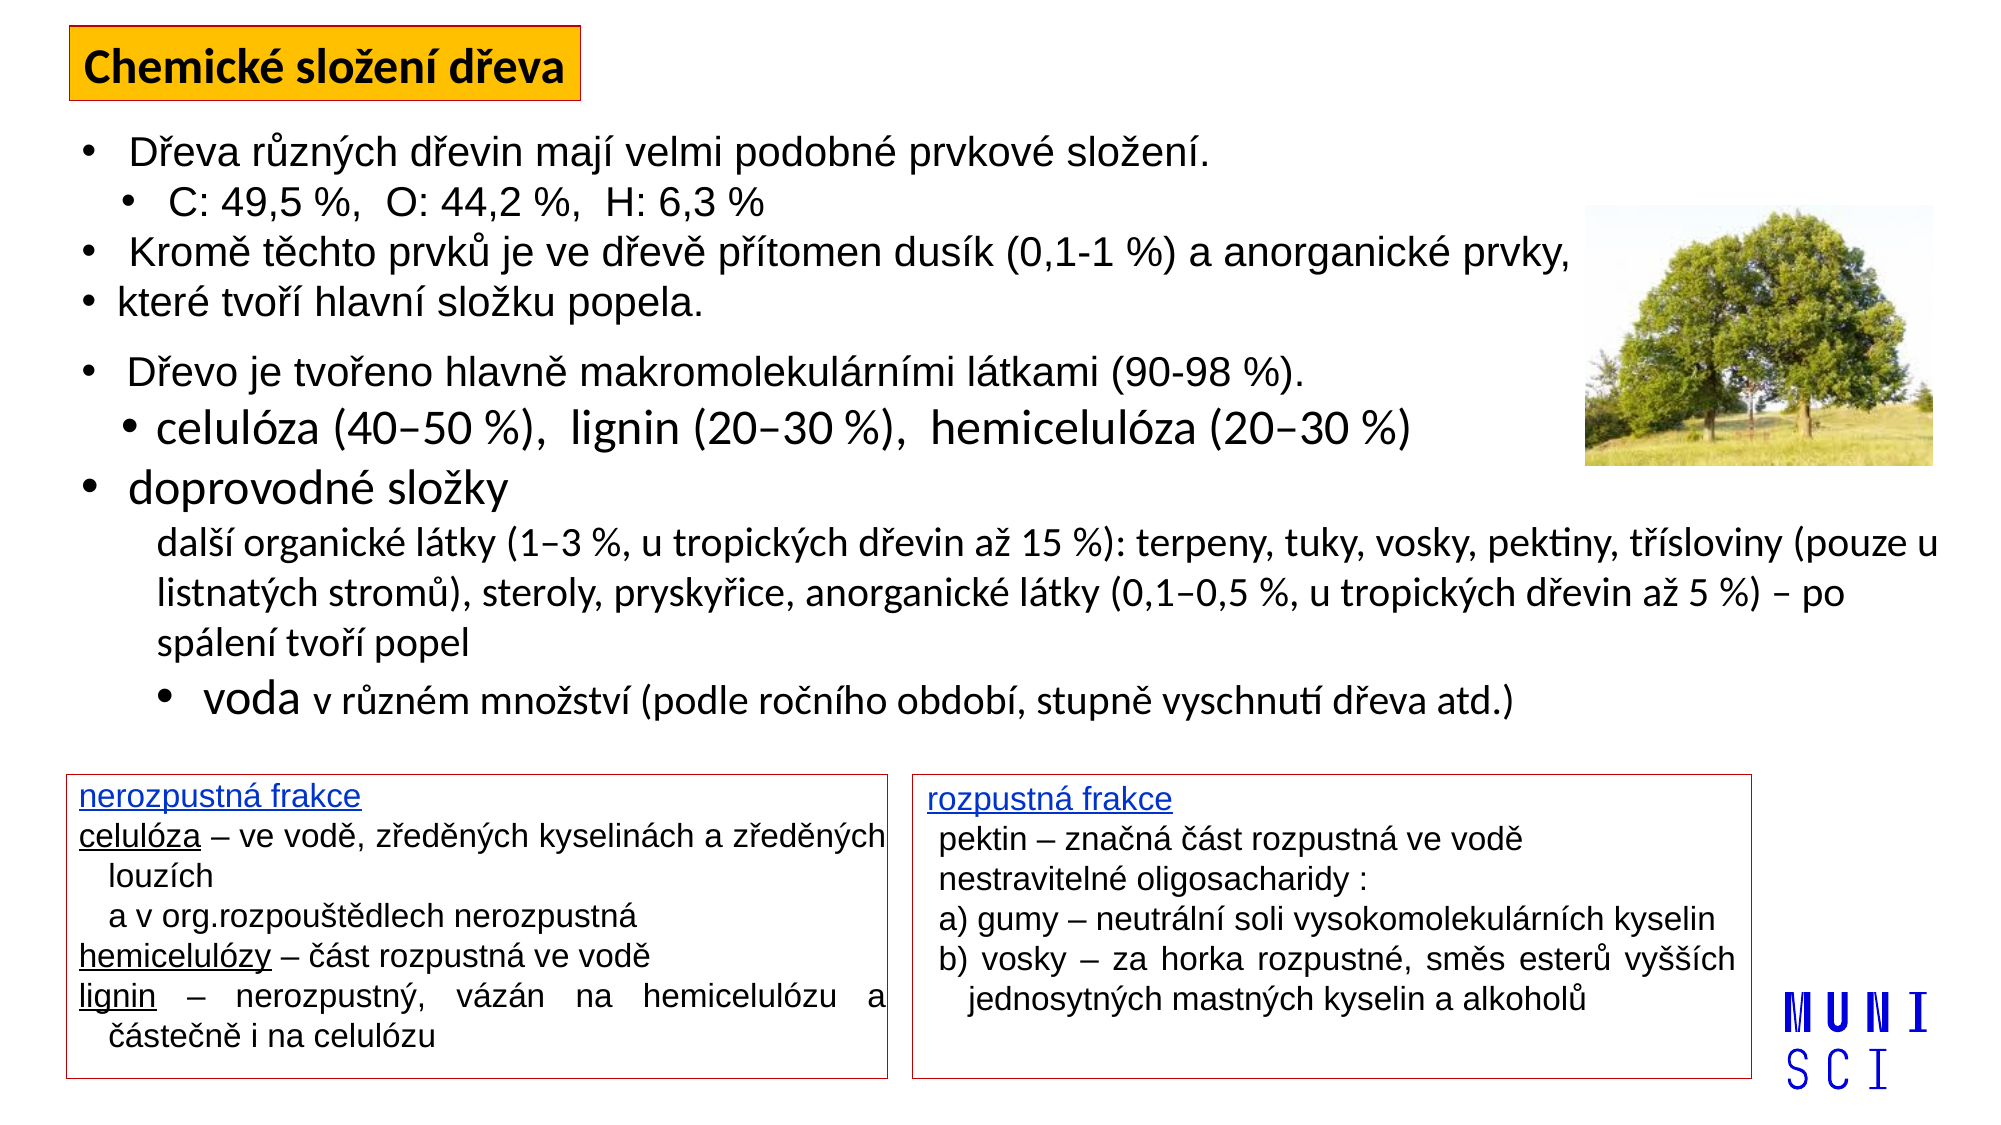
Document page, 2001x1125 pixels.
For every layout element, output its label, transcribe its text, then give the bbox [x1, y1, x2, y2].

text_box Dřeva různých dřevin mají velmi podobné prvkové složení. C: 49,5 %, O: 44,2 %, H: 6,3 % Kromě těchto prvků je ve dřevě přítomen dusík (0,1-1 %) a anorganické prvky, které tvoří hlavní složku popela. Dřevo je tvořeno hlavně makromolekulárními látkami (90-98 %). celulóza (40–50 %), lignin (20–30 %), hemicelulóza (20–30 %) doprovodné složky další organické látky (1–3 %, u tropických dřevin až 15 %): terpeny, tuky, vosky, pektiny, třísloviny (pouze u listnatých stromů), steroly, pryskyřice, anorganické látky (0,1–0,5 %, u tropických dřevin až 5 %) – po spálení tvoří popel voda v různém množství (podle ročního období, stupně vyschnutí dřeva atd.) [66, 117, 1971, 733]
text_box Chemické složení dřeva [69, 25, 581, 101]
text_box rozpustná frakce pektin – značná část rozpustná ve vodě nestravitelné oligosacharidy : a) gumy – neutrální soli vysokomolekulárních kyselin b) vosky – za horka rozpustné, směs esterů vyšších jednosytných mastných kyselin a alkoholů [912, 774, 1752, 1079]
picture [1585, 204, 1934, 466]
text_box nerozpustná frakce celulóza – ve vodě, zředěných kyselinách a zředěných louzích a v org.rozpouštědlech nerozpustná hemicelulózy – část rozpustná ve vodě lignin – nerozpustný, vázán na hemicelulózu a částečně i na celulózu [66, 774, 888, 1079]
